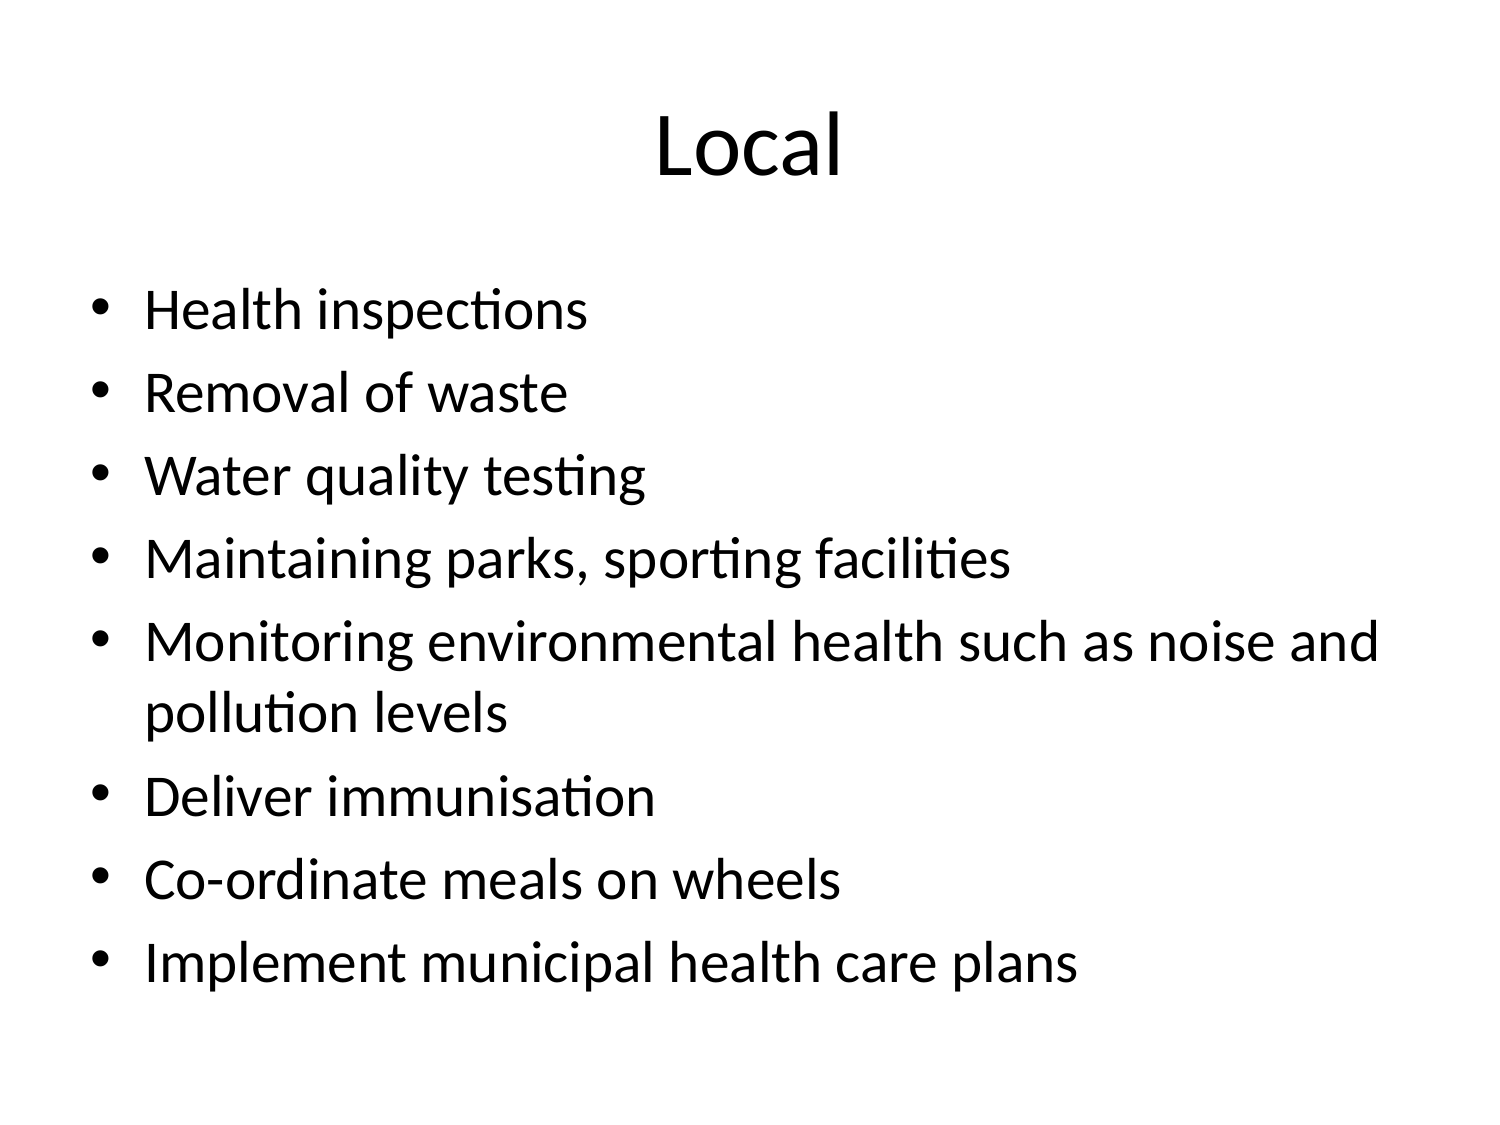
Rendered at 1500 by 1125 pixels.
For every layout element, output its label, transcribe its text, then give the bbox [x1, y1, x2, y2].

list Health inspections Removal of waste Water quality testing Maintaining parks, sporting facilities Monitoring environmental health such as noise and pollution levels Deliver immunisation Co-ordinate meals on wheels Implement municipal health care plans [75, 262, 1425, 1005]
title Local [75, 45, 1425, 233]
